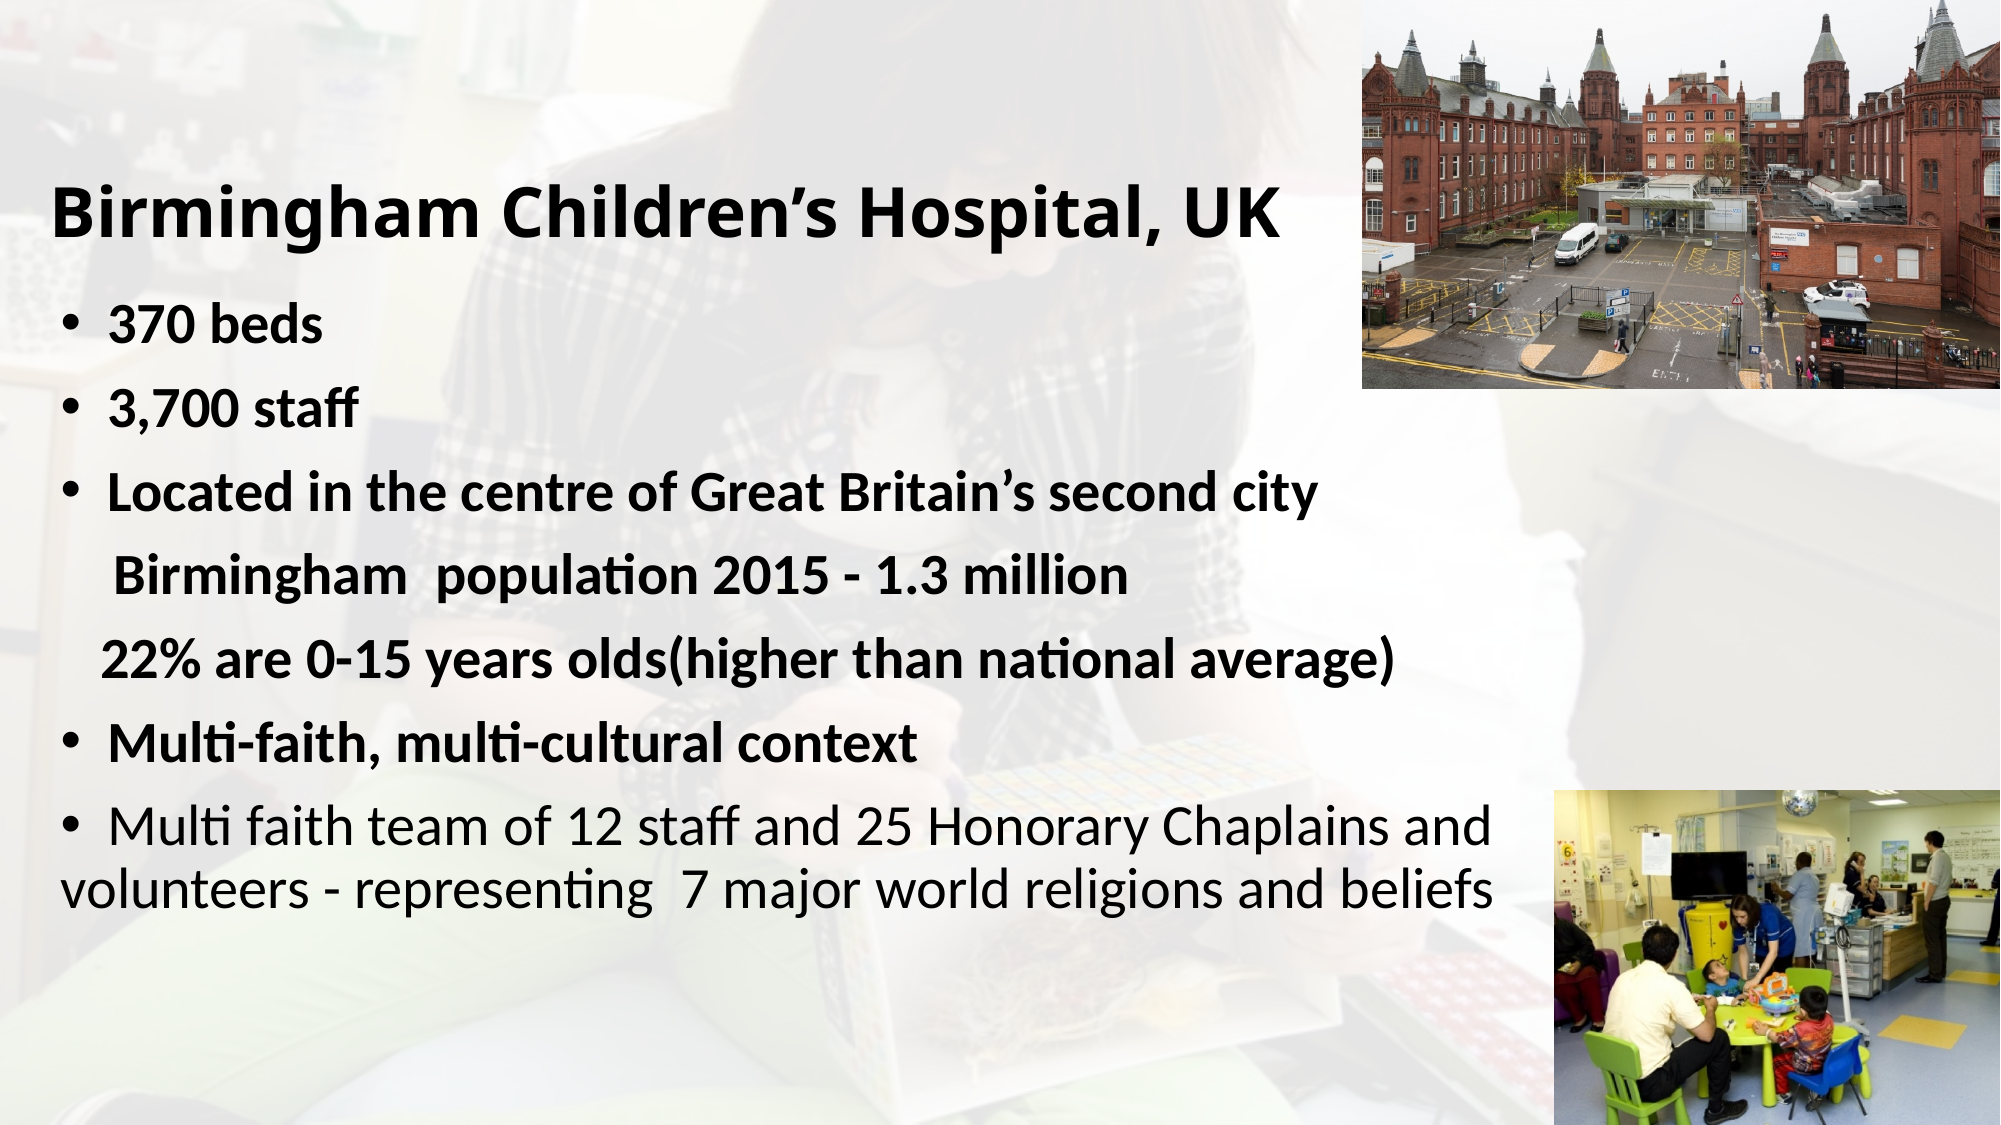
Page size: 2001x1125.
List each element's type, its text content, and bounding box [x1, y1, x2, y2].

subtitle 370 beds 3,700 staff Located in the centre of Great Britain’s second city Birmingham population 2015 - 1.3 million 22% are 0-15 years olds(higher than national average) Multi-faith, multi-cultural context Multi faith team of 12 staff and 25 Honorary Chaplains and volunteers - representing 7 major world religions and beliefs [45, 286, 1778, 1095]
picture [1362, 0, 2000, 389]
title Birmingham Children’s Hospital, UK [34, 61, 1346, 312]
picture [1554, 790, 2000, 1125]
